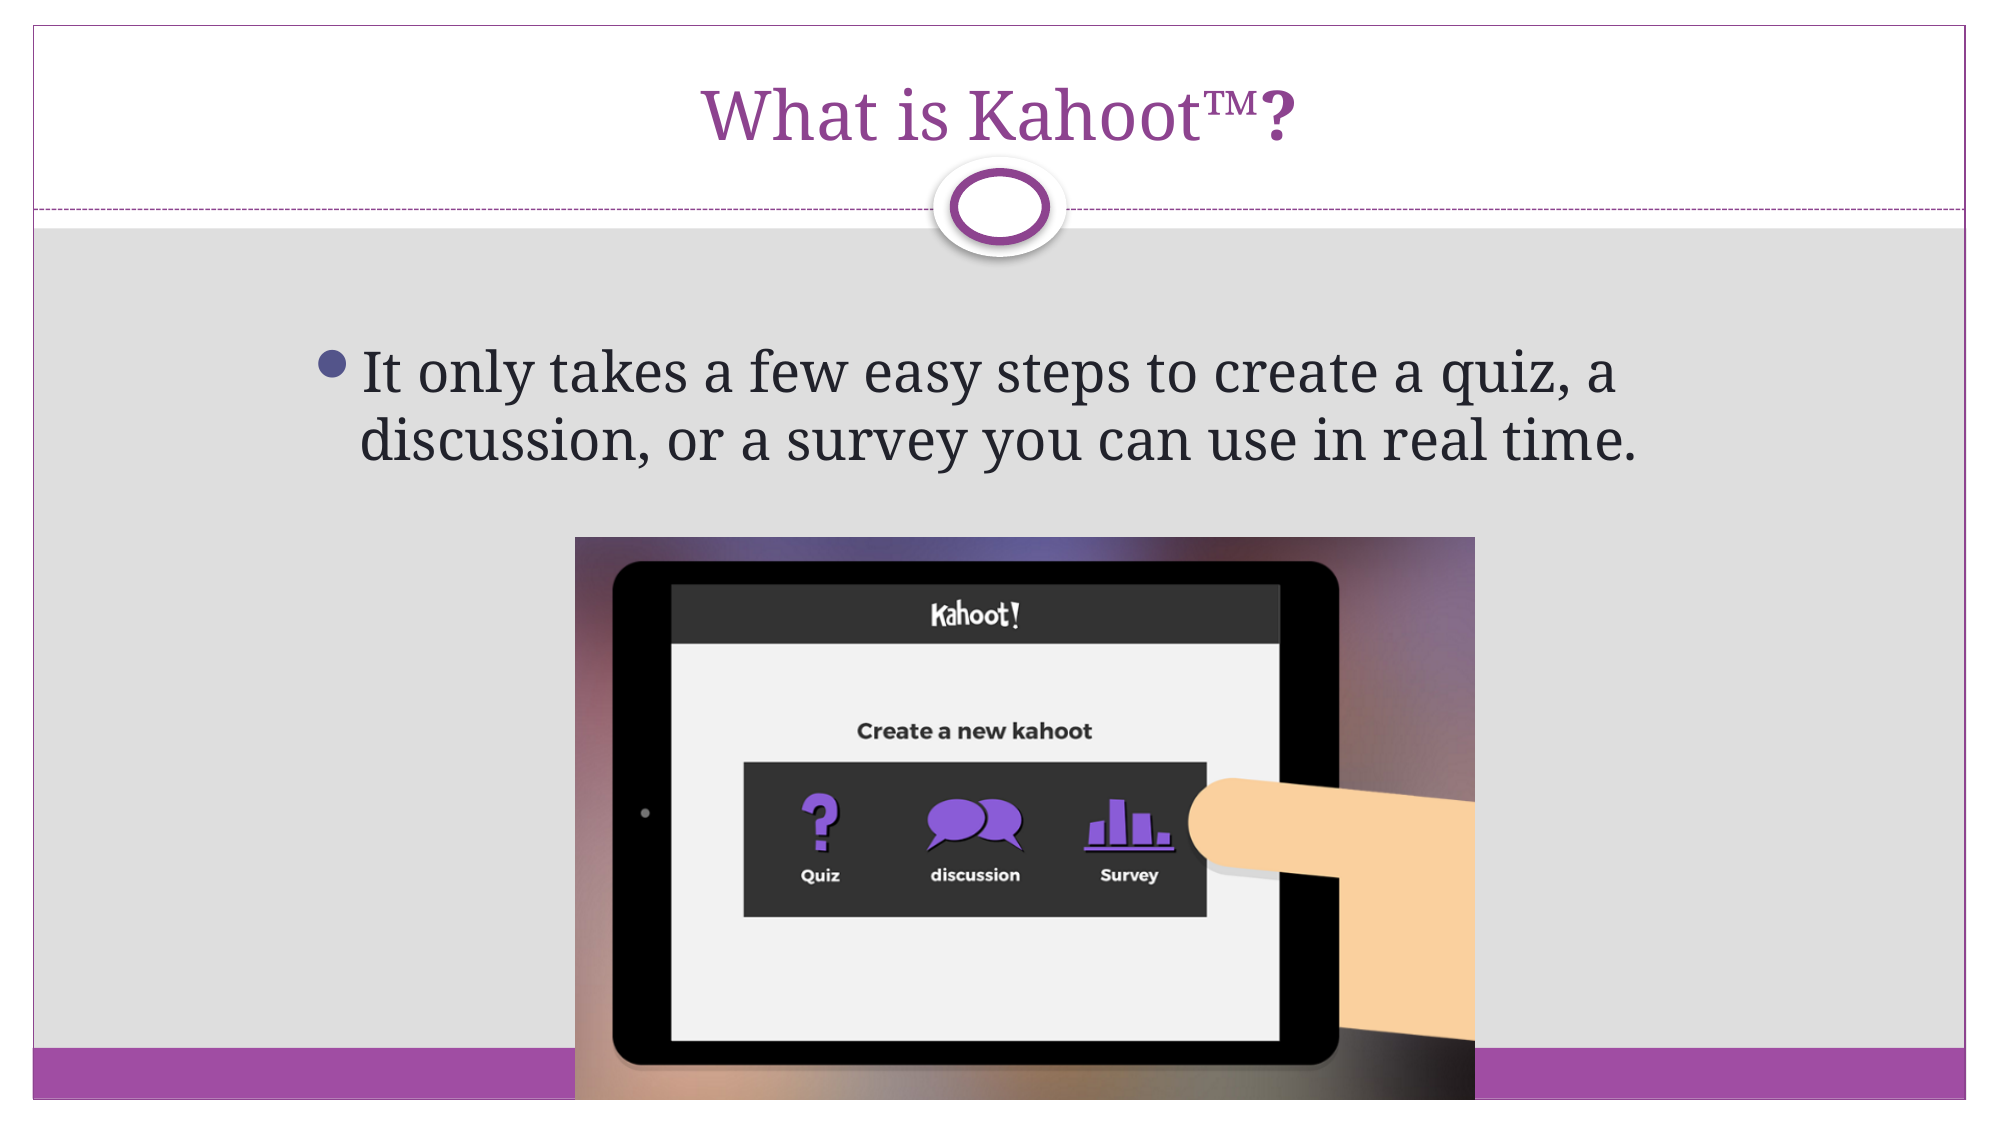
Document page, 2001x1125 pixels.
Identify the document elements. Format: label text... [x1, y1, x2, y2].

picture [574, 537, 1476, 1101]
list It only takes a few easy steps to create a quiz, a discussion, or a survey you can use in real time. [299, 250, 1725, 538]
title What is Kahoot™? [66, 37, 1933, 162]
